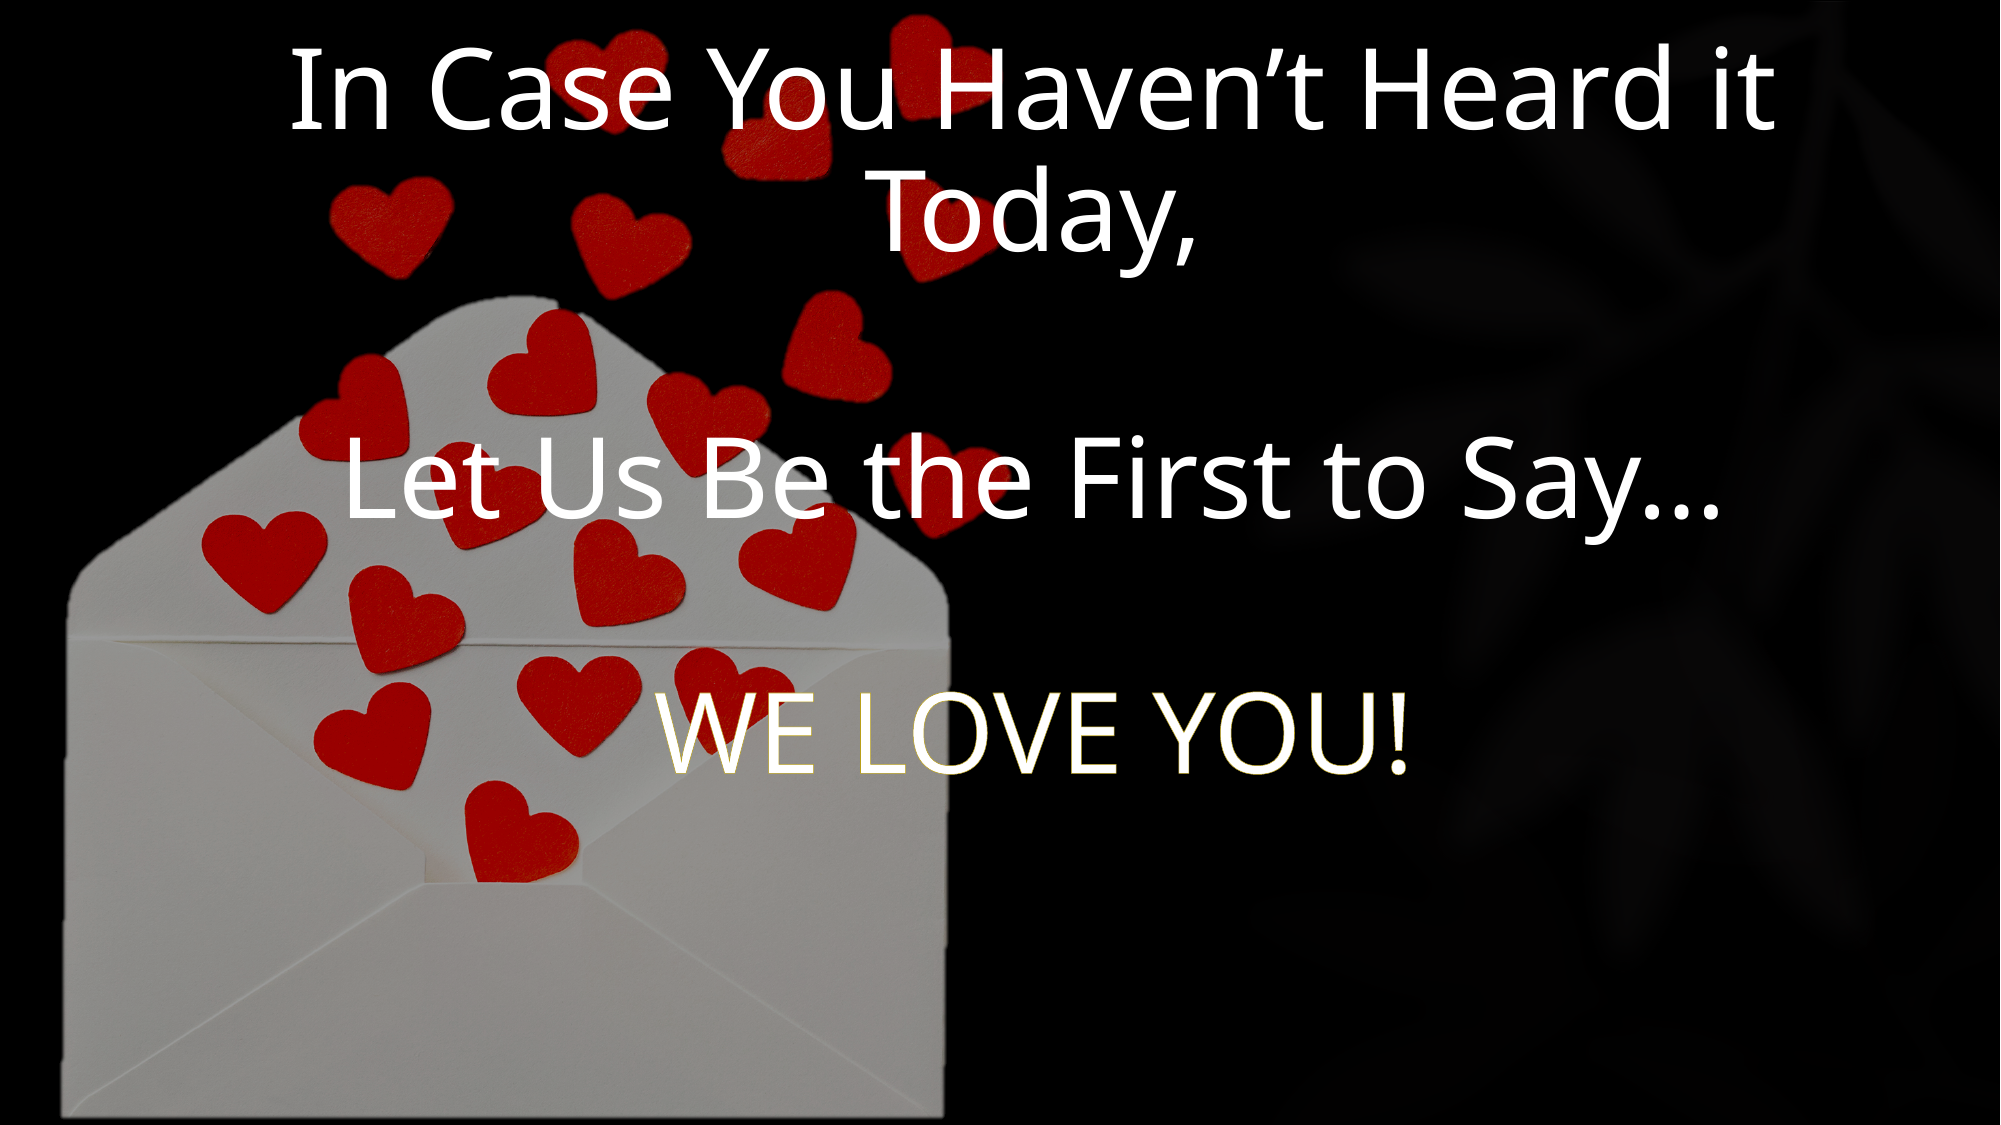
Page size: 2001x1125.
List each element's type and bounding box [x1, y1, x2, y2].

text_box [1140, 0, 2000, 1125]
picture [0, 0, 1140, 1122]
